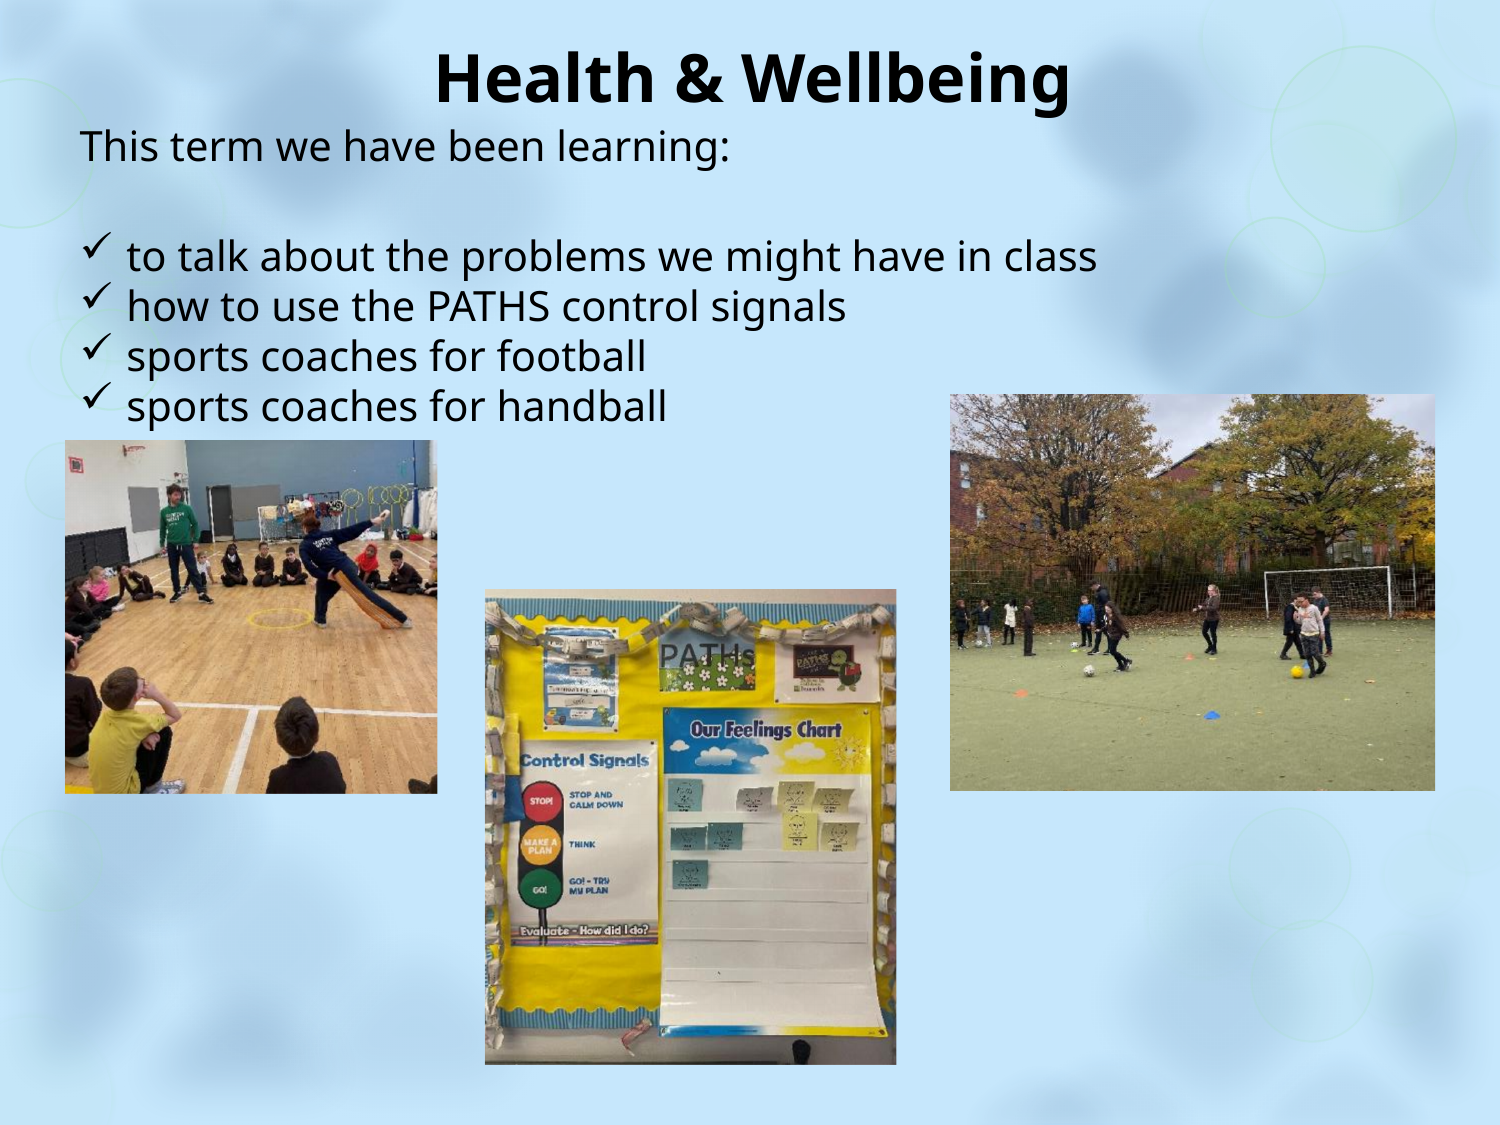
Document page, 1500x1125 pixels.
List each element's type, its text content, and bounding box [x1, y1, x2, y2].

picture [950, 349, 1436, 836]
picture [65, 430, 438, 805]
text_box This term we have been learning: to talk about the problems we might have in class how to use the PATHS control signals sports coaches for football sports coaches for handball [64, 112, 1340, 438]
title Health & Wellbeing [168, 0, 1338, 112]
picture [452, 589, 929, 1064]
